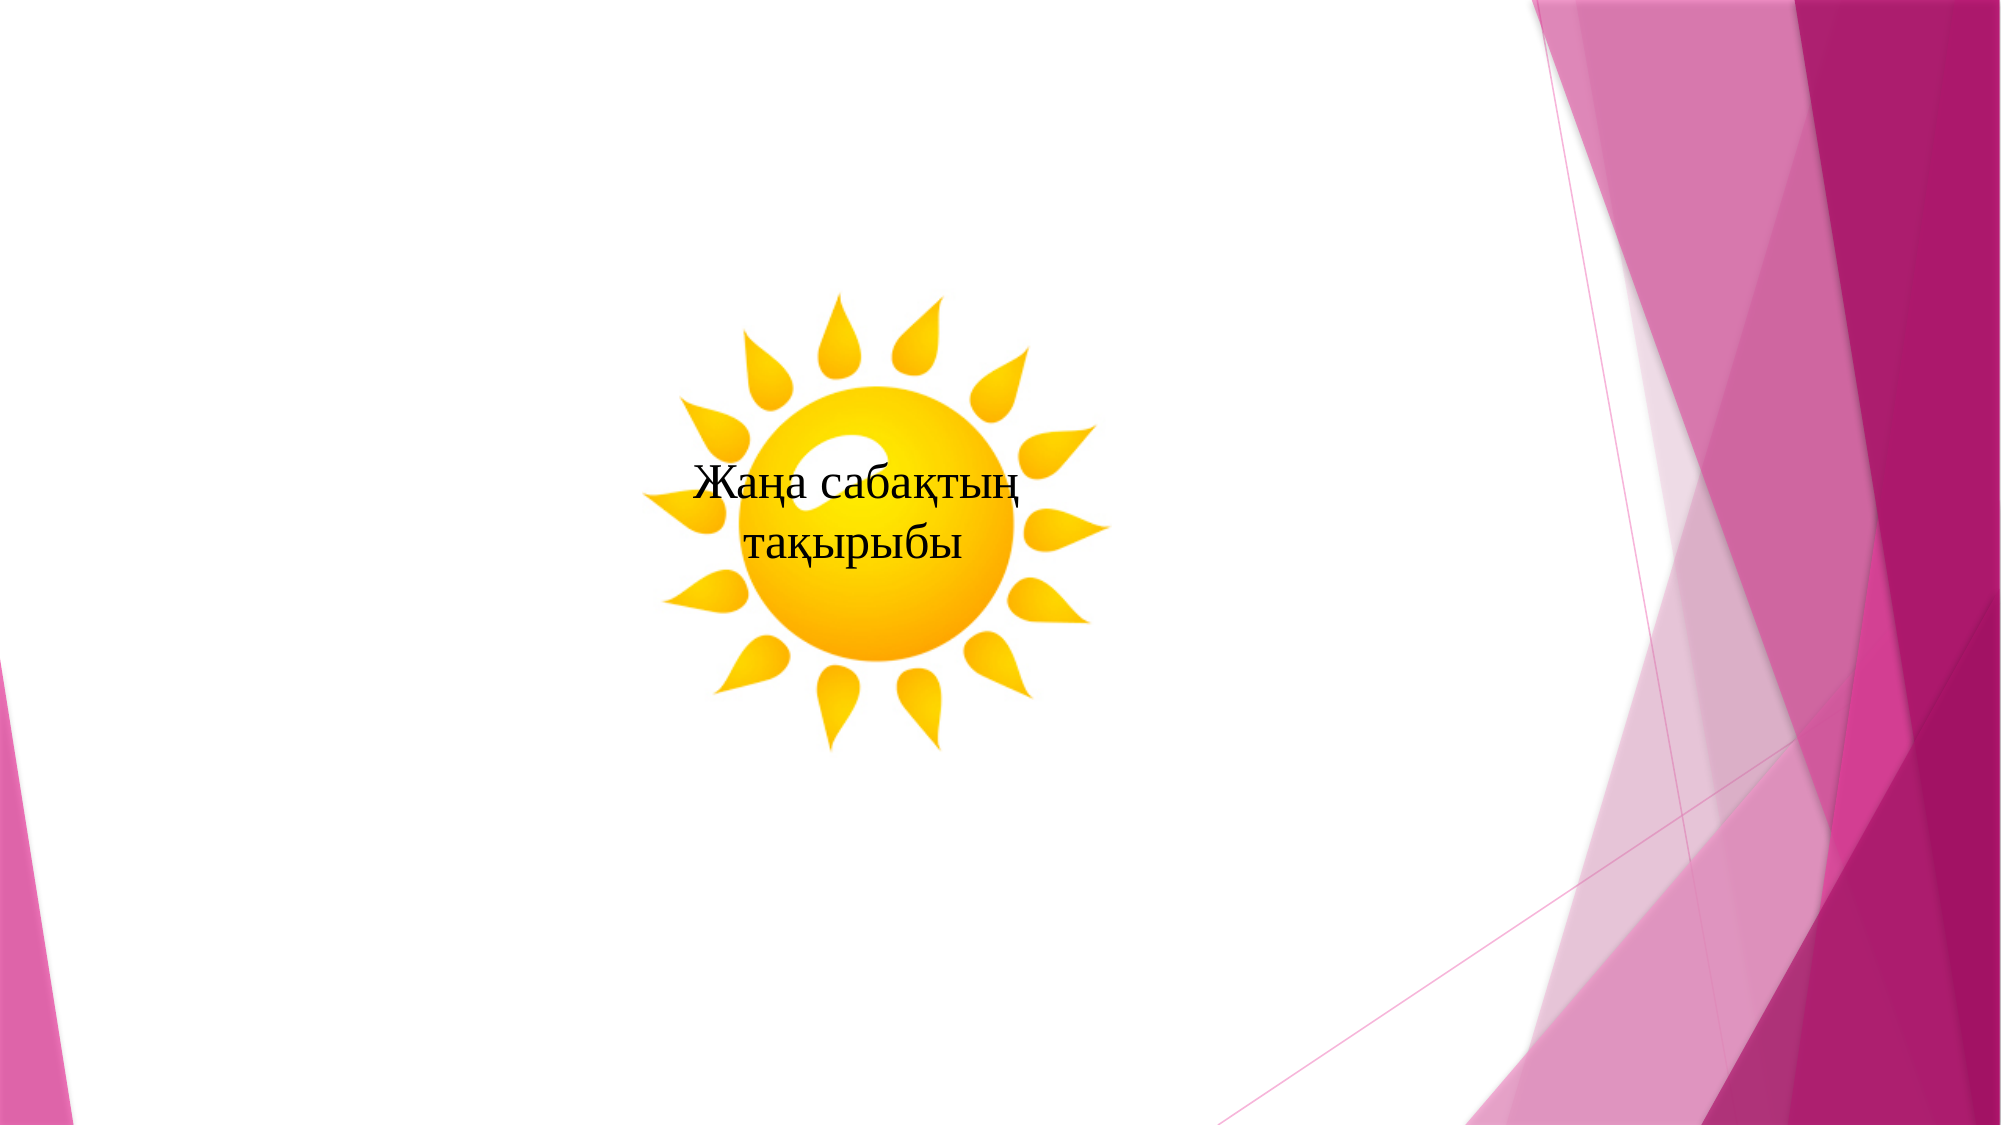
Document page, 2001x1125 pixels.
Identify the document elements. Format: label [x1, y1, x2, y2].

list [641, 287, 1112, 758]
